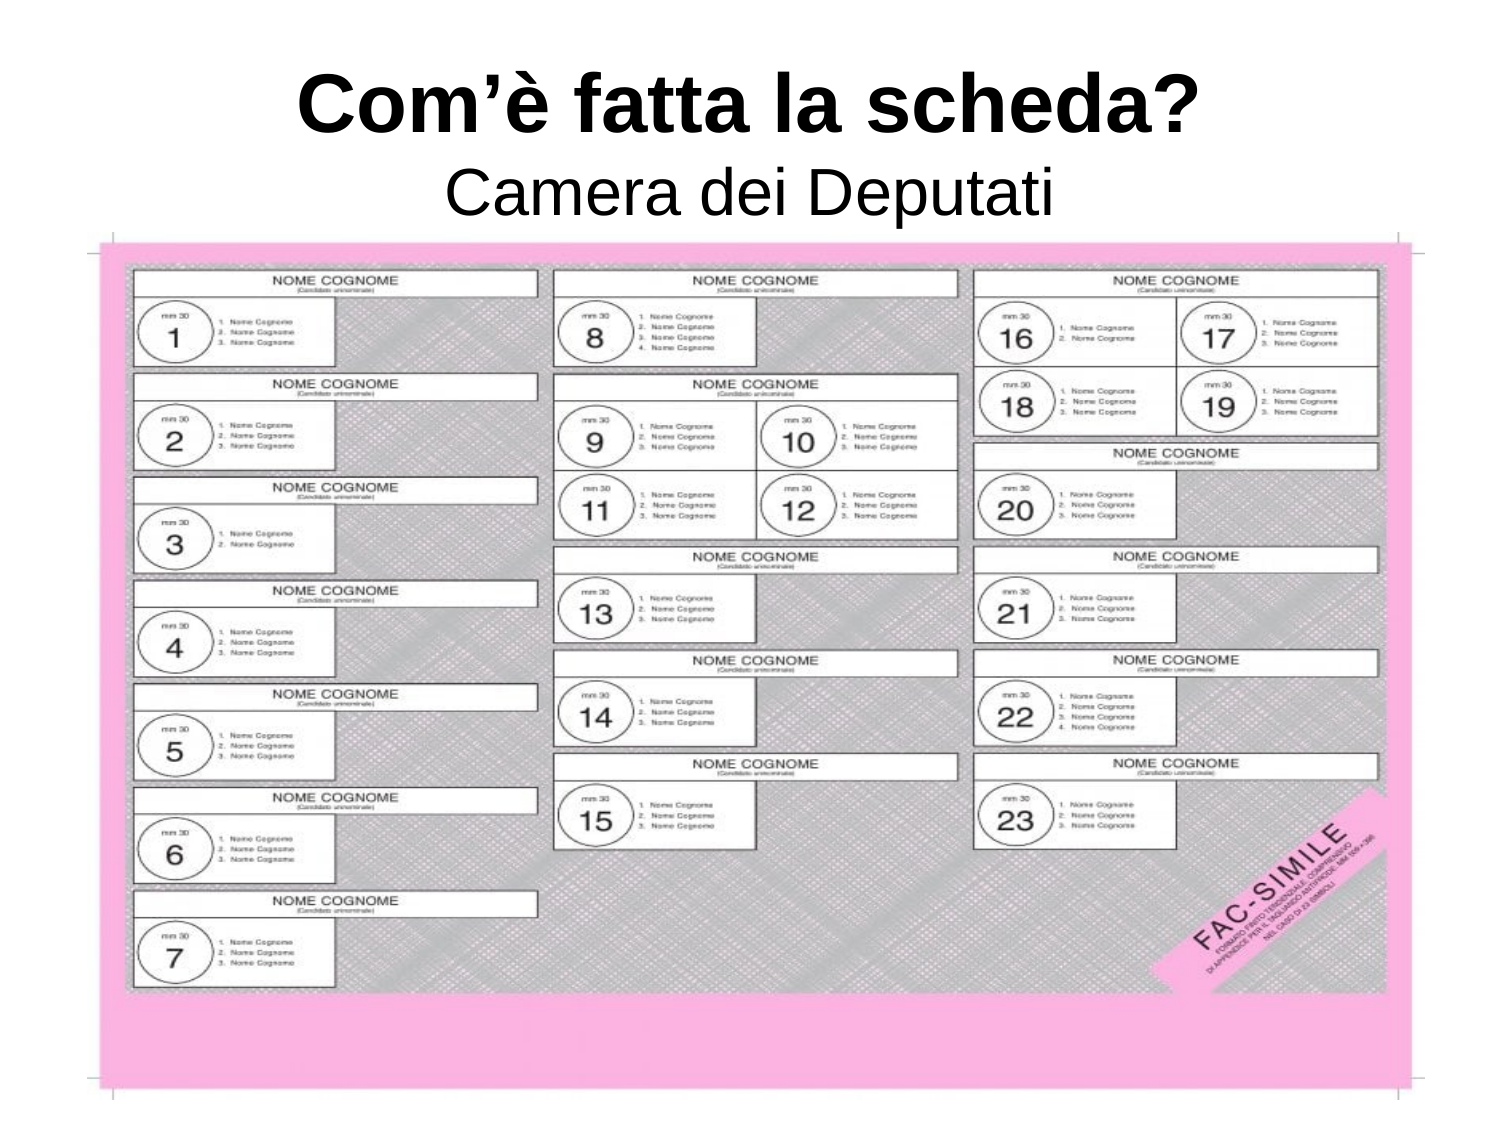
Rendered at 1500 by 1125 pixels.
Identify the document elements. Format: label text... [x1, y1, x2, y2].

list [87, 232, 1426, 1101]
title Com’è fatta la scheda? Camera dei Deputati [74, 44, 1426, 233]
